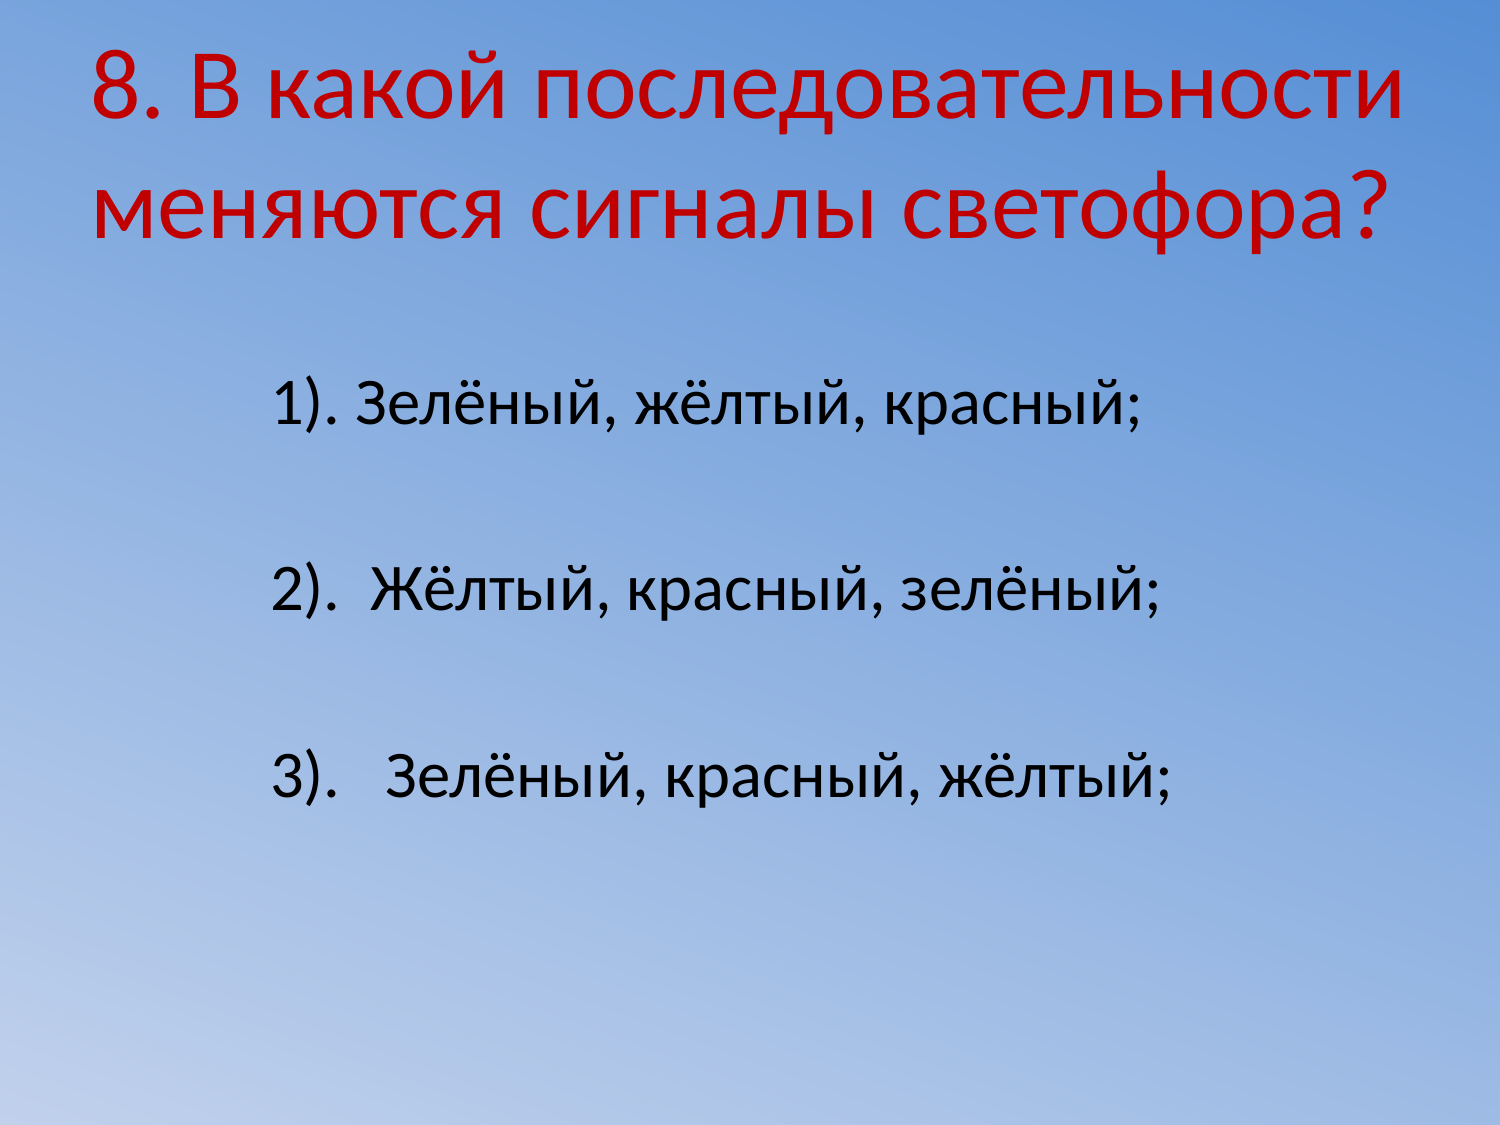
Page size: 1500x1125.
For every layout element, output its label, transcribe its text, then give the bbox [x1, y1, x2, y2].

list 1). Зелёный, жёлтый, красный; 2). Жёлтый, красный, зелёный; 3). Зелёный, красный, жёлтый; [75, 350, 1425, 1005]
title 8. В какой последовательности меняются сигналы светофора? [75, 45, 1425, 233]
